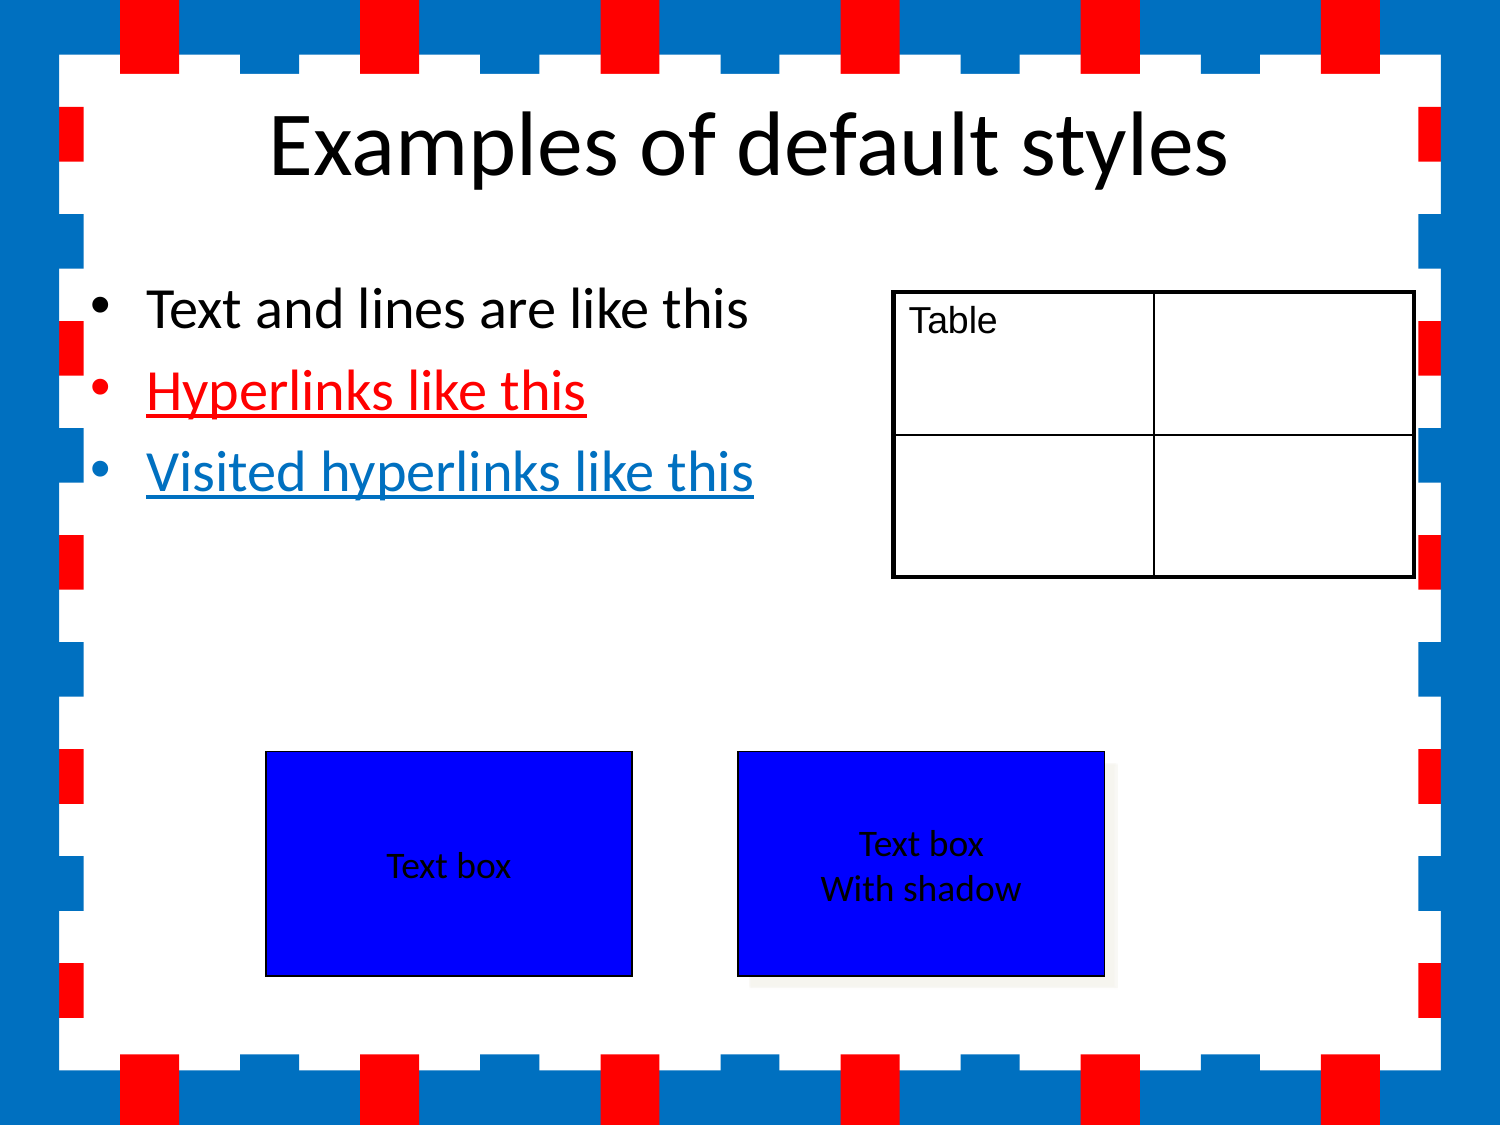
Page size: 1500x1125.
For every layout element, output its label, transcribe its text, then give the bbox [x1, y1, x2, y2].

table_header Table [896, 294, 1153, 434]
title Examples of default styles [75, 45, 1425, 233]
text_box Text box With shadow [738, 751, 1105, 976]
table_header [1155, 294, 1412, 434]
table_cell [1155, 436, 1412, 575]
table_cell [896, 436, 1153, 575]
text_box Text box [265, 751, 632, 976]
list Text and lines are like this Hyperlinks like this Visited hyperlinks like this [75, 262, 845, 1005]
